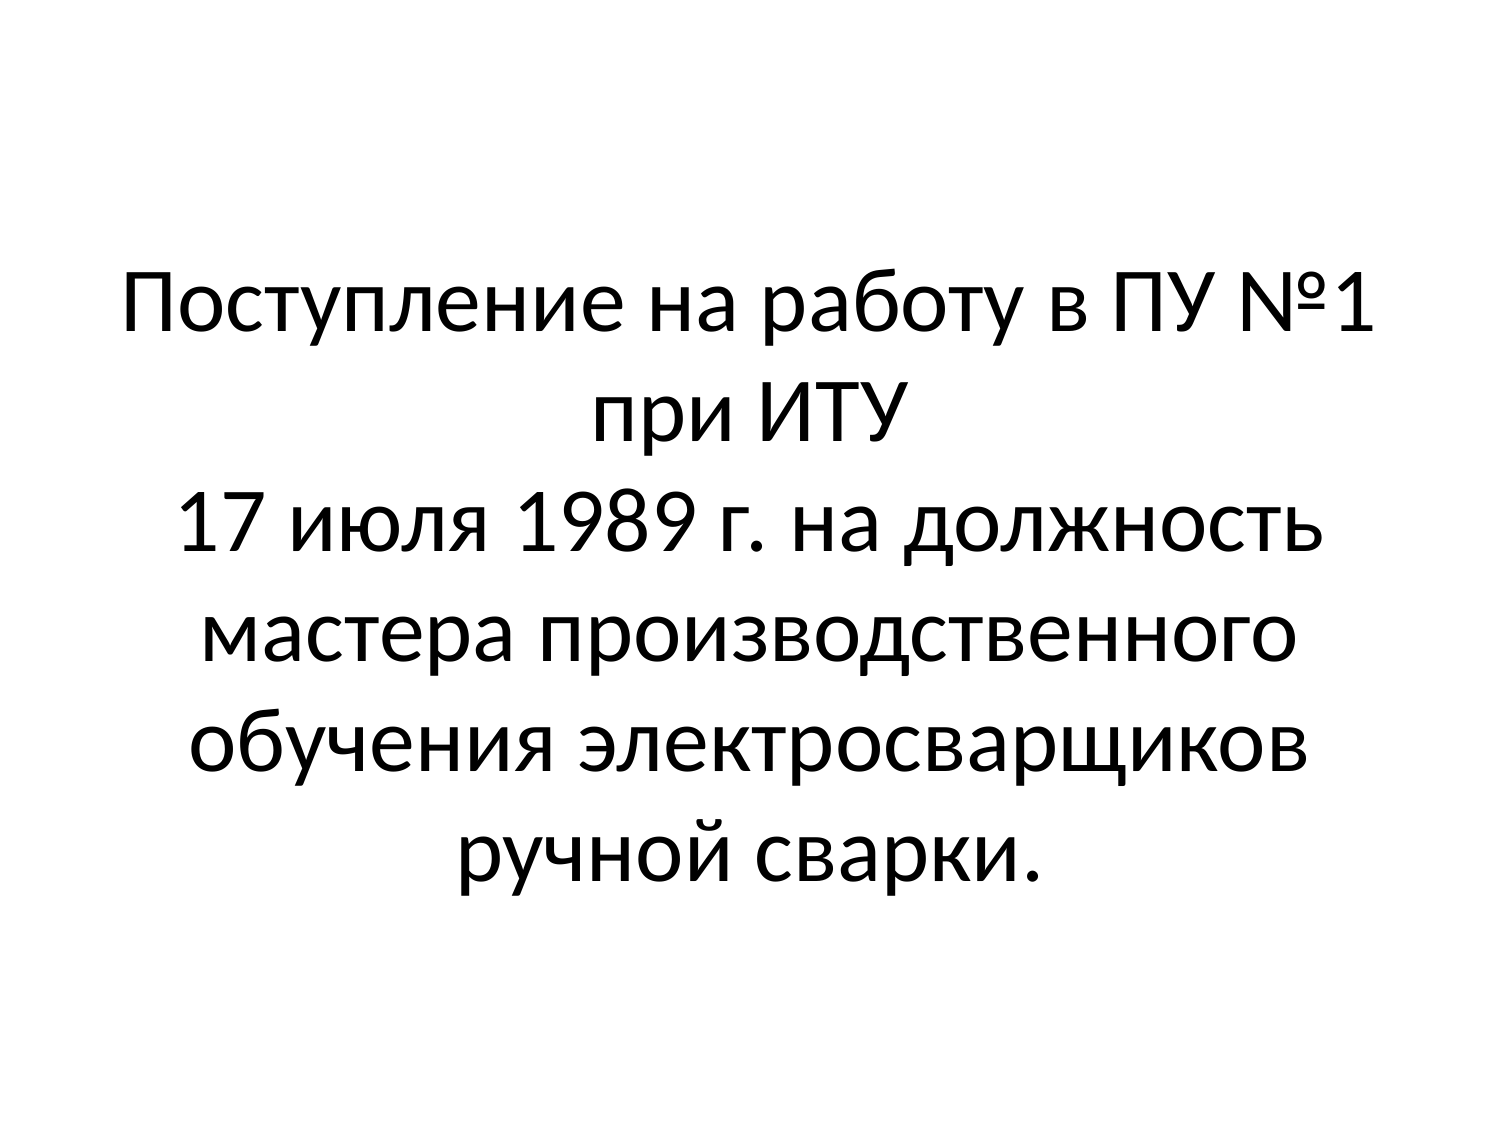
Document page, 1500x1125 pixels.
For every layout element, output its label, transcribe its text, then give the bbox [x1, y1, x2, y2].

title Поступление на работу в ПУ №1 при ИТУ 17 июля 1989 г. на должность мастера производственного обучения электросварщиков ручной сварки. [75, 45, 1425, 1094]
